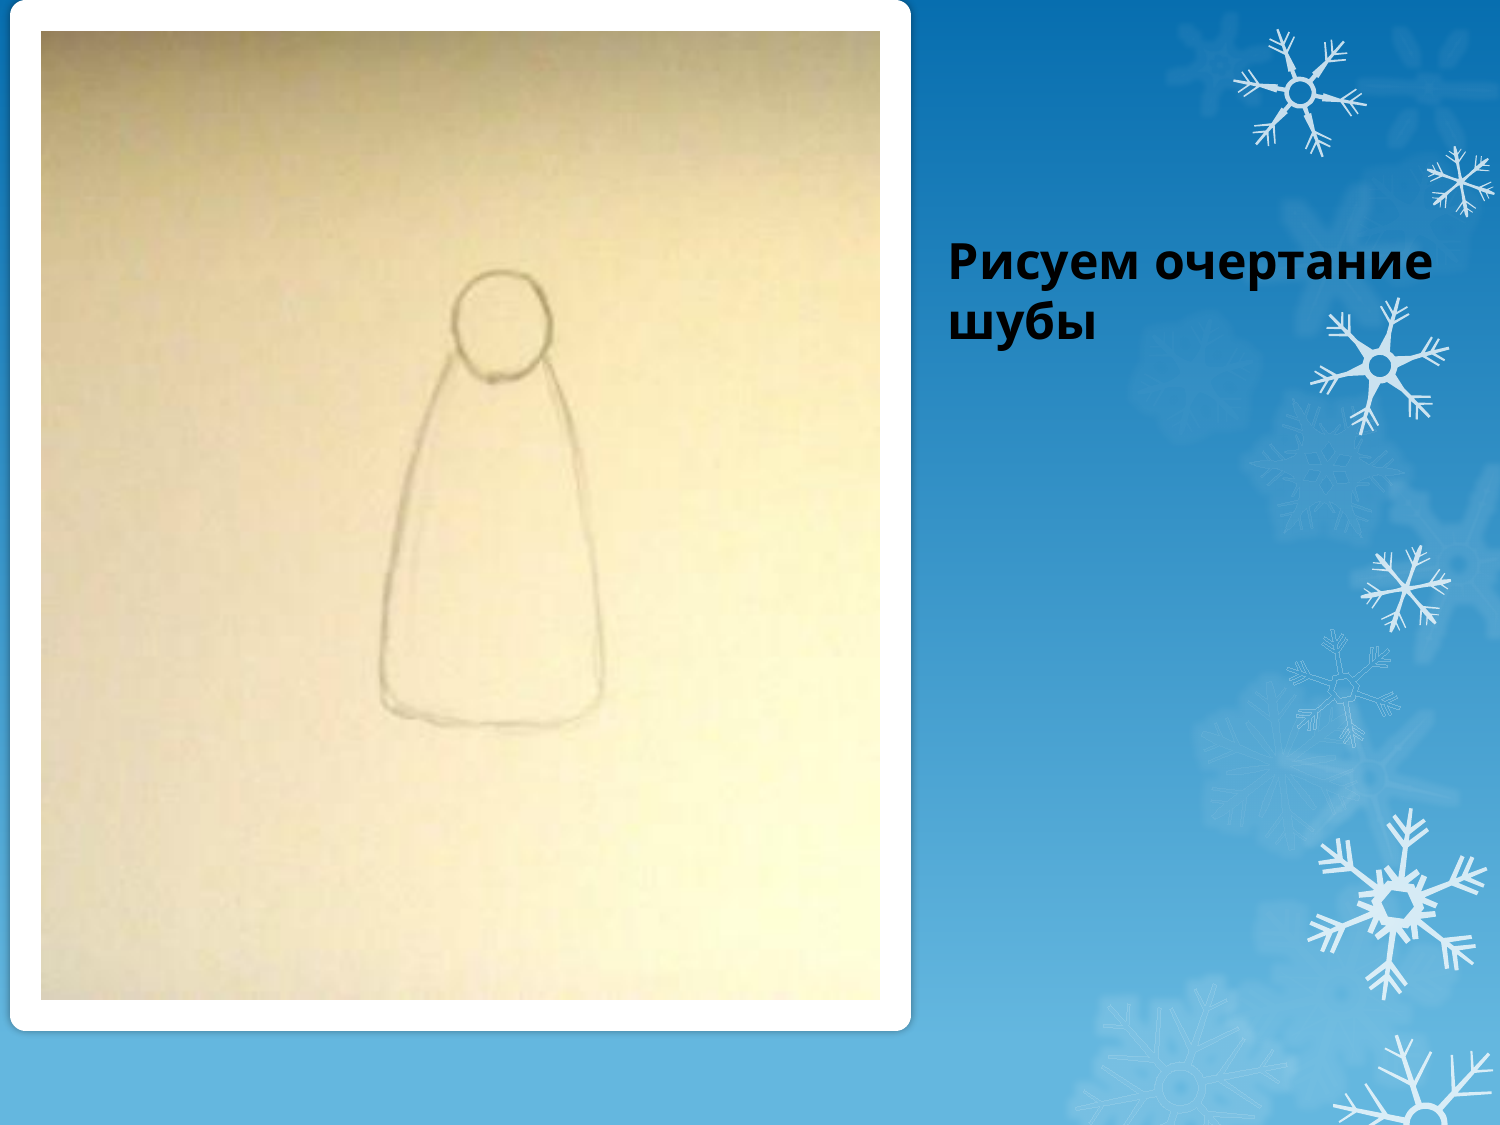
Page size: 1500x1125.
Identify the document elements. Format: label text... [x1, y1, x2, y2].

picture [40, 30, 881, 1000]
text_box Рисуем очертание шубы [933, 222, 1500, 358]
